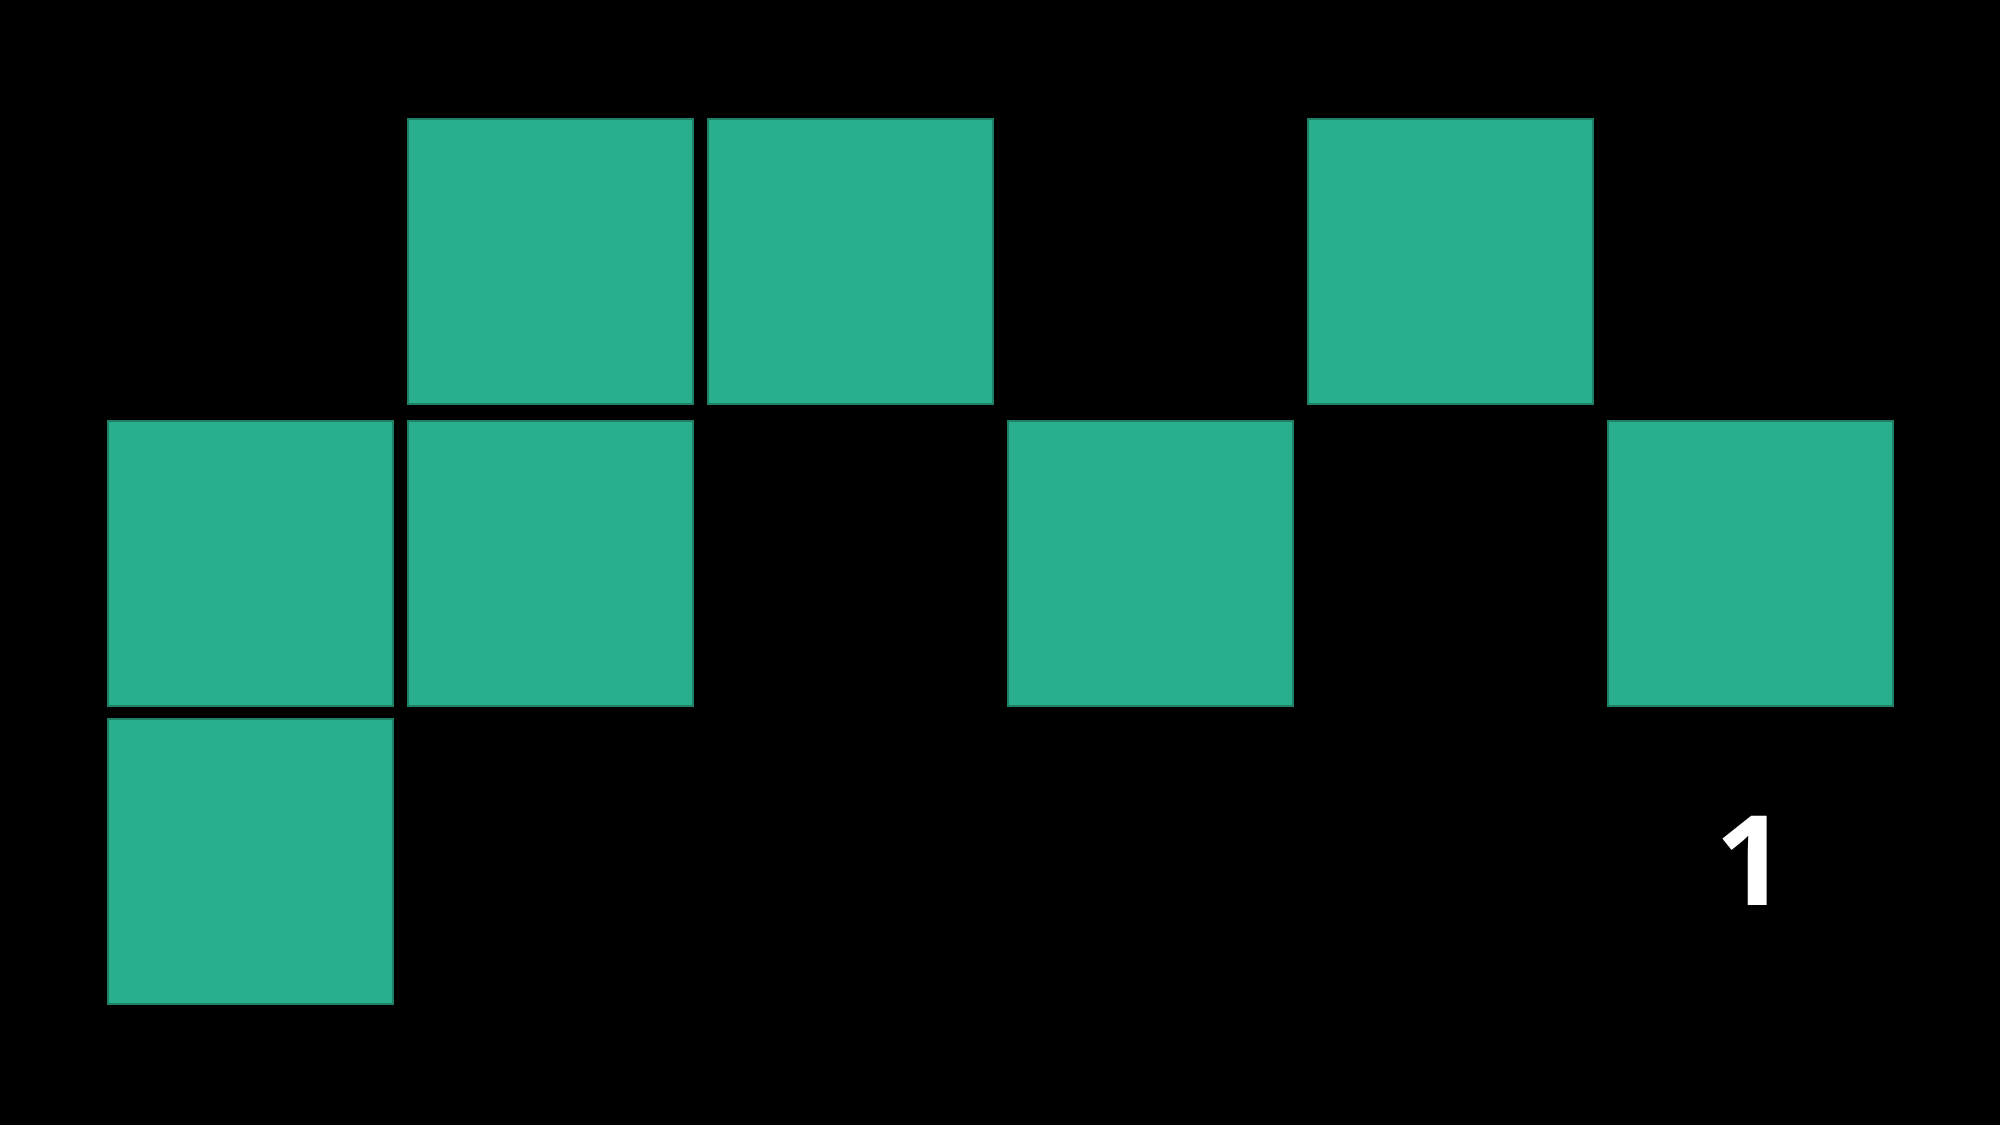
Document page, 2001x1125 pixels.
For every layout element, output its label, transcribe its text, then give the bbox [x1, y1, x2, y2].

text_box [107, 420, 394, 707]
text_box 1 [1611, 772, 1891, 957]
text_box [407, 420, 694, 707]
text_box [1007, 420, 1294, 707]
text_box [407, 118, 694, 405]
text_box [1307, 118, 1594, 405]
text_box 7 [697, 170, 707, 357]
text_box [107, 718, 394, 1005]
text_box [1607, 420, 1894, 707]
text_box 7 [994, 170, 1000, 357]
text_box 3 [1294, 468, 1302, 655]
text_box 3 [998, 468, 1007, 655]
text_box [707, 118, 994, 405]
